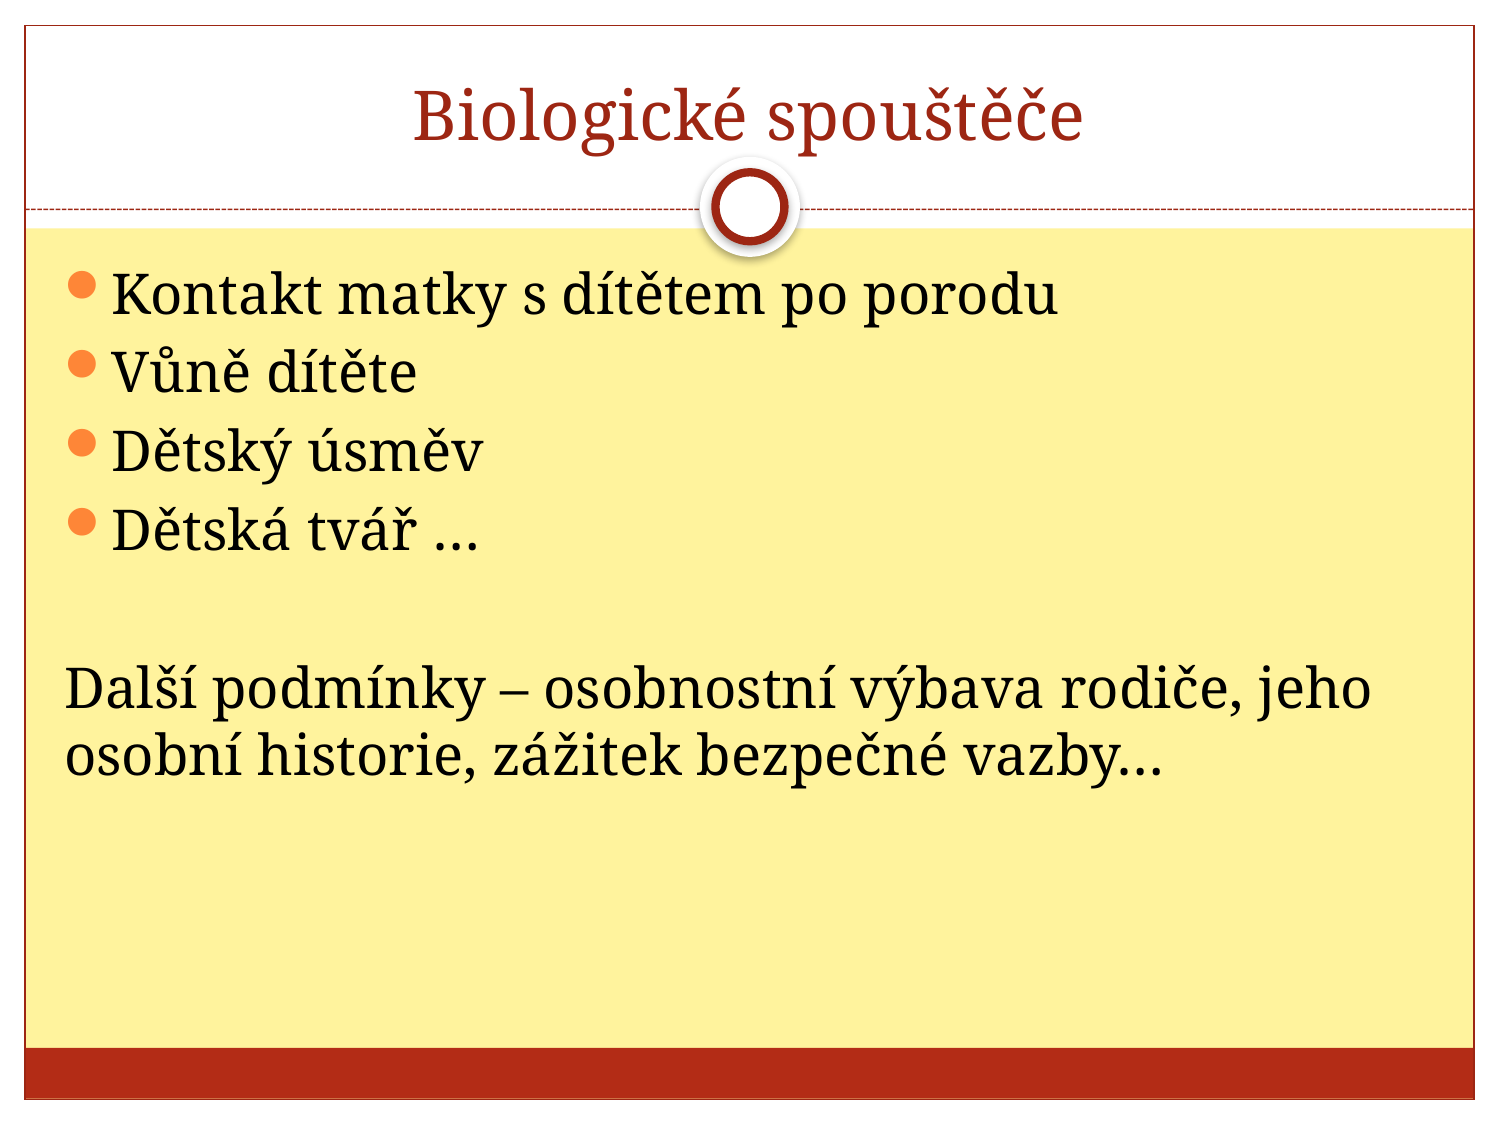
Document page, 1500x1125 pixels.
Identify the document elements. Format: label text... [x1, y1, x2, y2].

list Kontakt matky s dítětem po porodu Vůně dítěte Dětský úsměv Dětská tvář … Další podmínky – osobnostní výbava rodiče, jeho osobní historie, zážitek bezpečné vazby… [49, 250, 1445, 1001]
title Biologické spouštěče [49, 37, 1450, 162]
